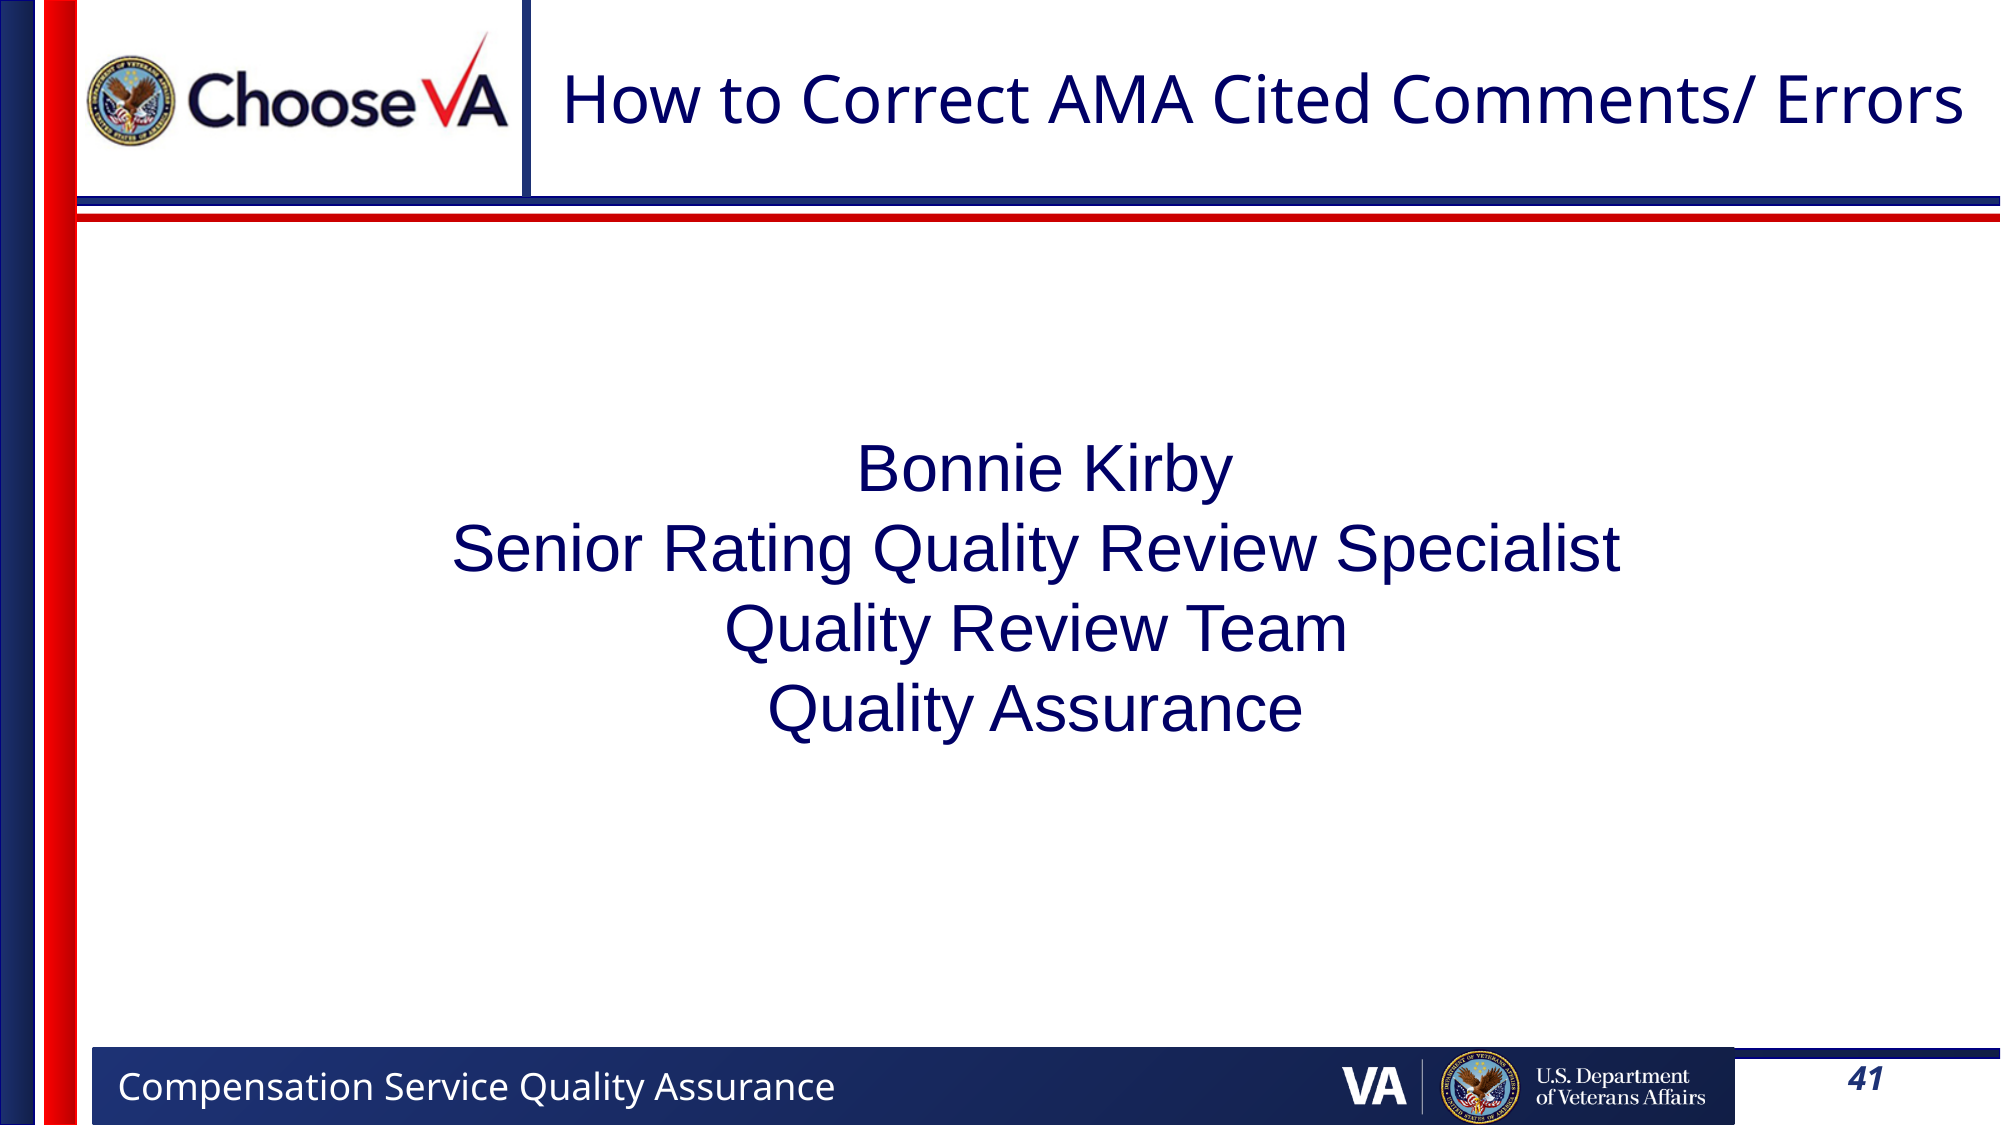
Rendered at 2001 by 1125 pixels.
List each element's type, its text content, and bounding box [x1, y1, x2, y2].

picture [1342, 1049, 1705, 1125]
slide_number 41 [1733, 1042, 2000, 1118]
text_box Bonnie Kirby Senior Rating Quality Review Specialist Quality Review Team Quality Assurance [93, 417, 1980, 753]
picture [84, 15, 515, 157]
title How to Correct AMA Cited Comments/ Errors [527, 0, 2000, 194]
